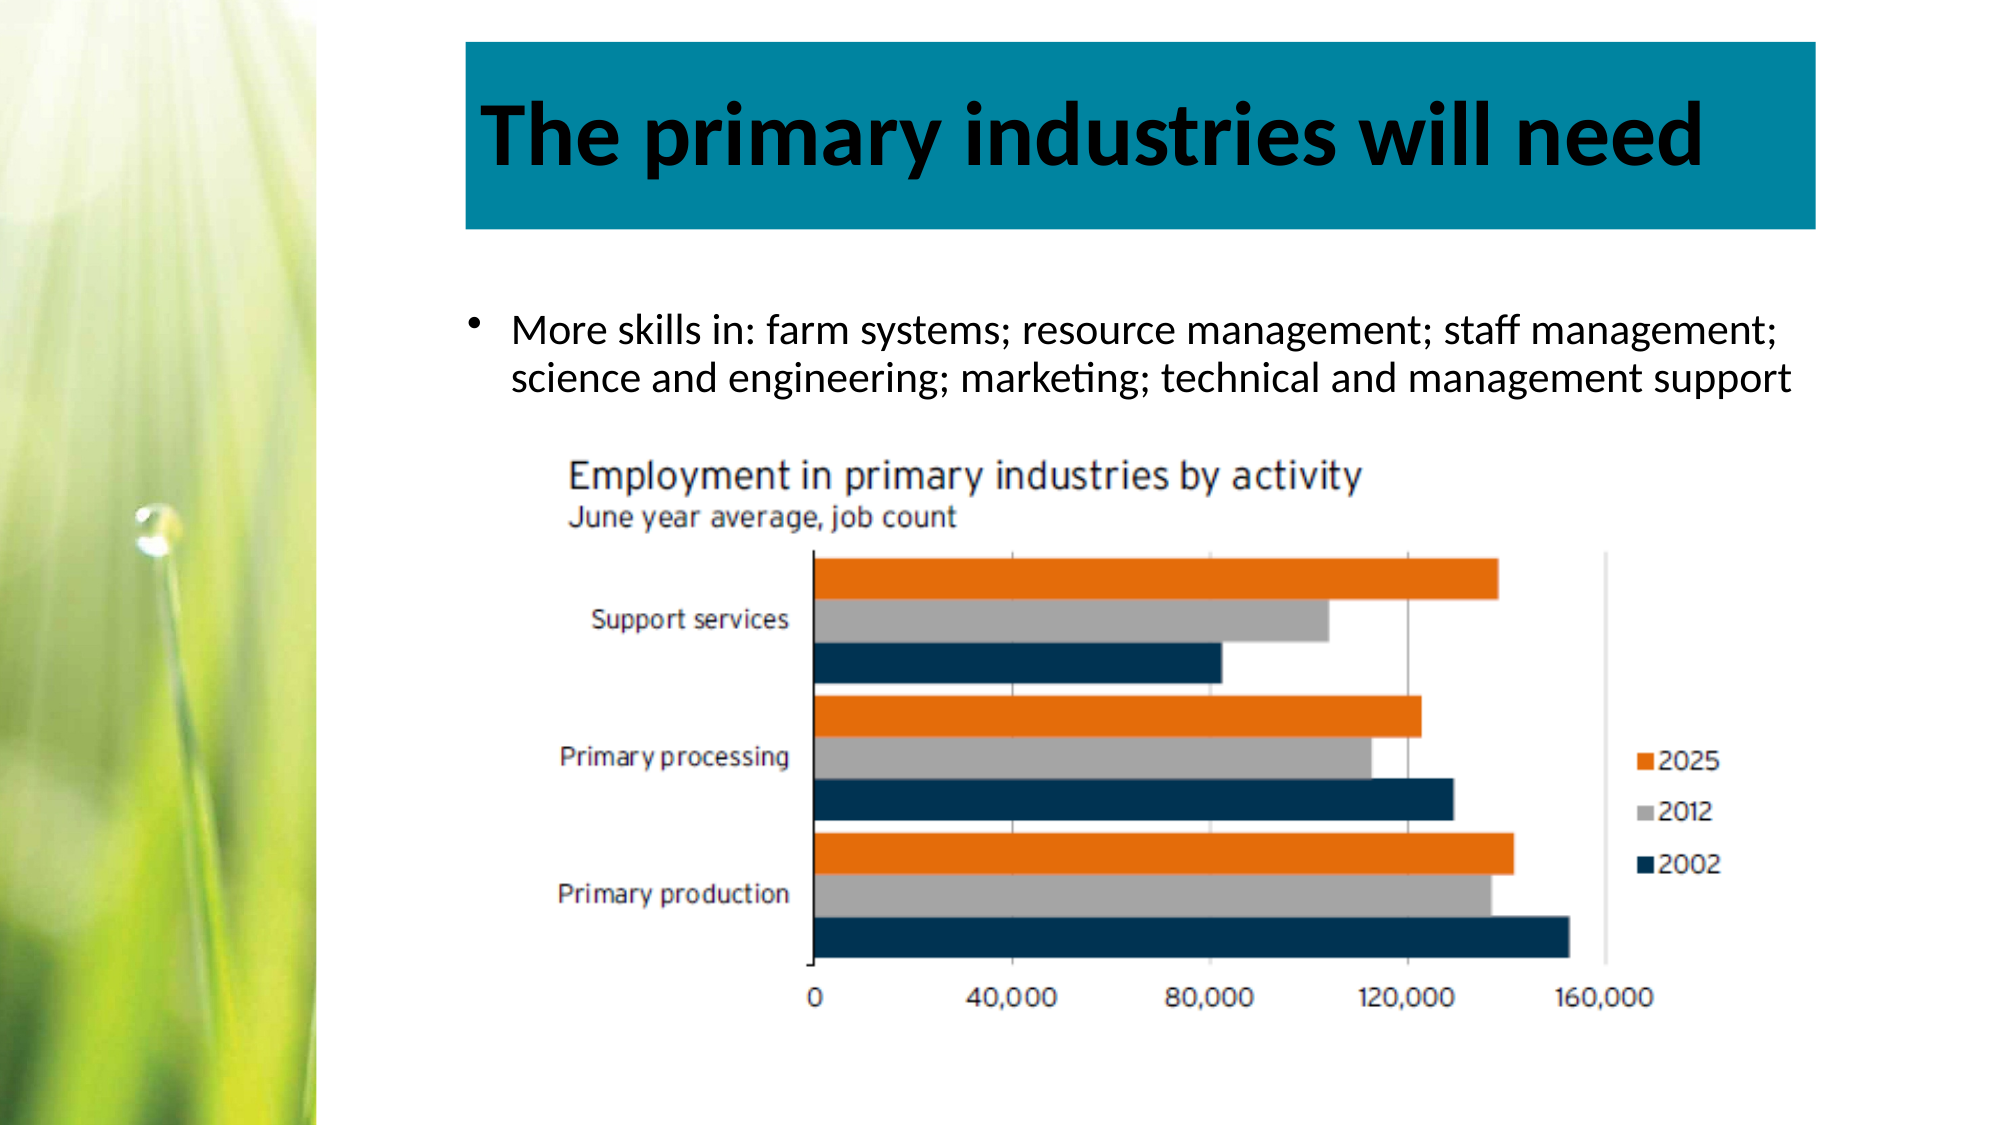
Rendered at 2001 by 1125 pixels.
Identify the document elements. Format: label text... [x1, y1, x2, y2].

picture [556, 441, 1775, 1016]
title The primary industries will need [465, 41, 1816, 230]
picture [0, 0, 317, 1125]
list More skills in: farm systems; resource management; staff management; science and engineering; marketing; technical and management support [364, 299, 1867, 1042]
